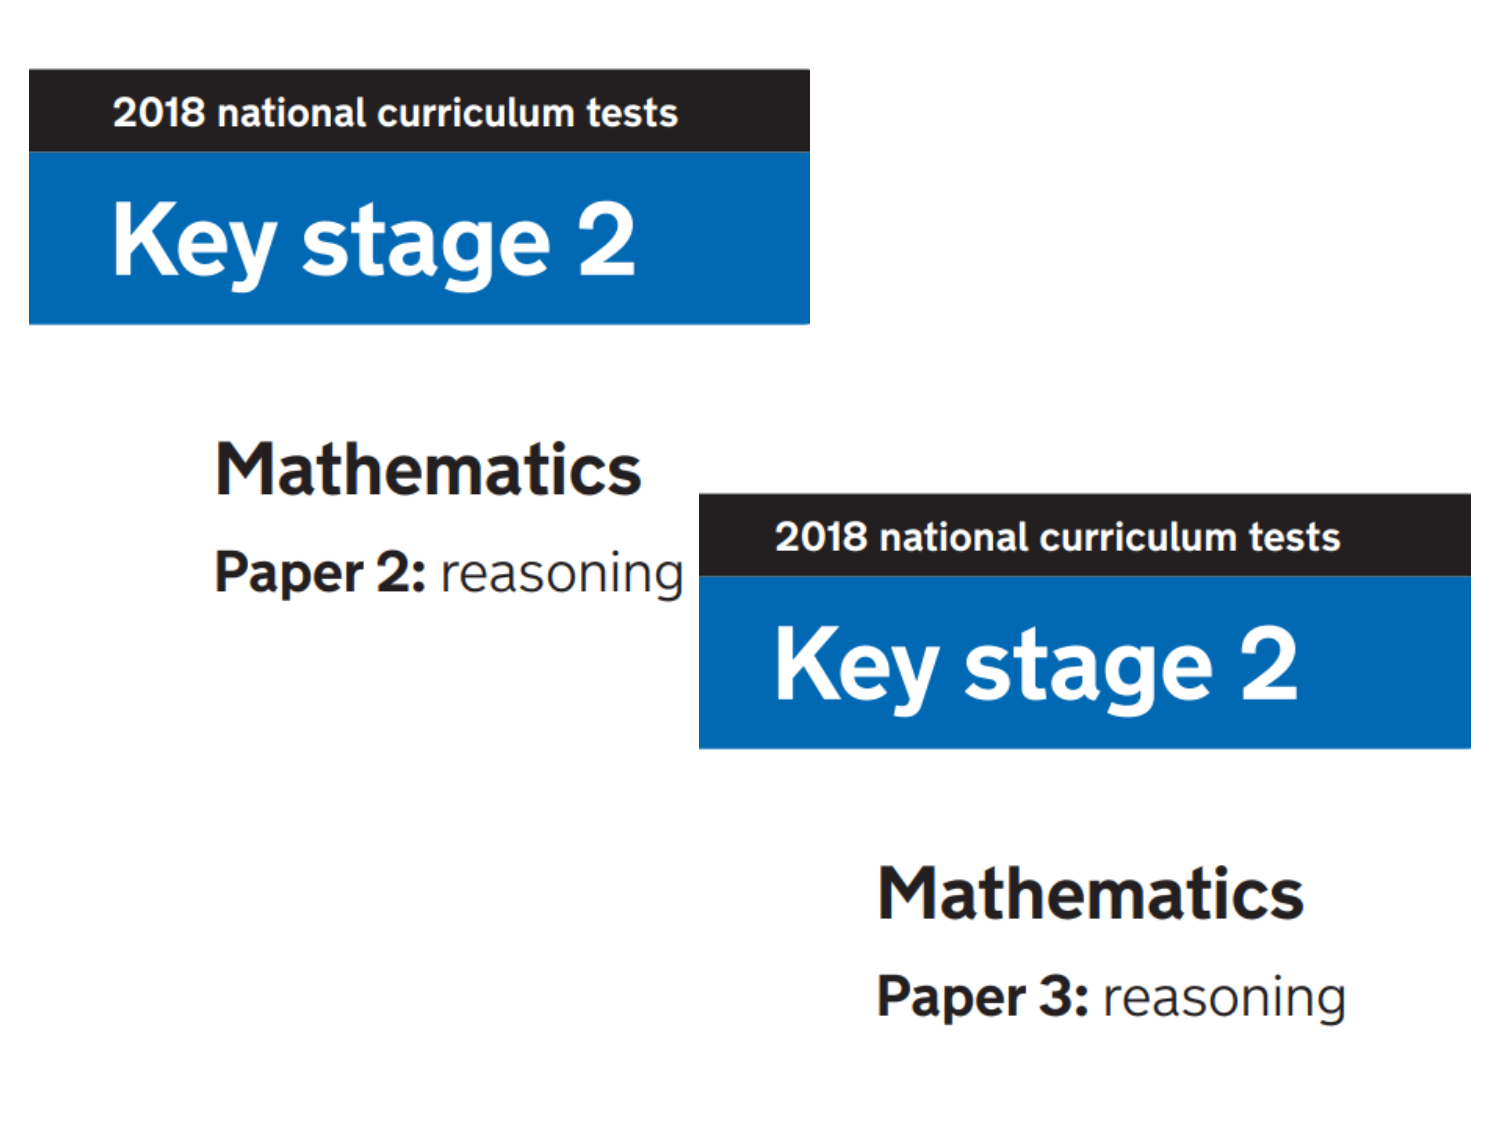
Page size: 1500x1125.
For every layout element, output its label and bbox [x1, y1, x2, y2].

picture [29, 17, 1471, 1066]
